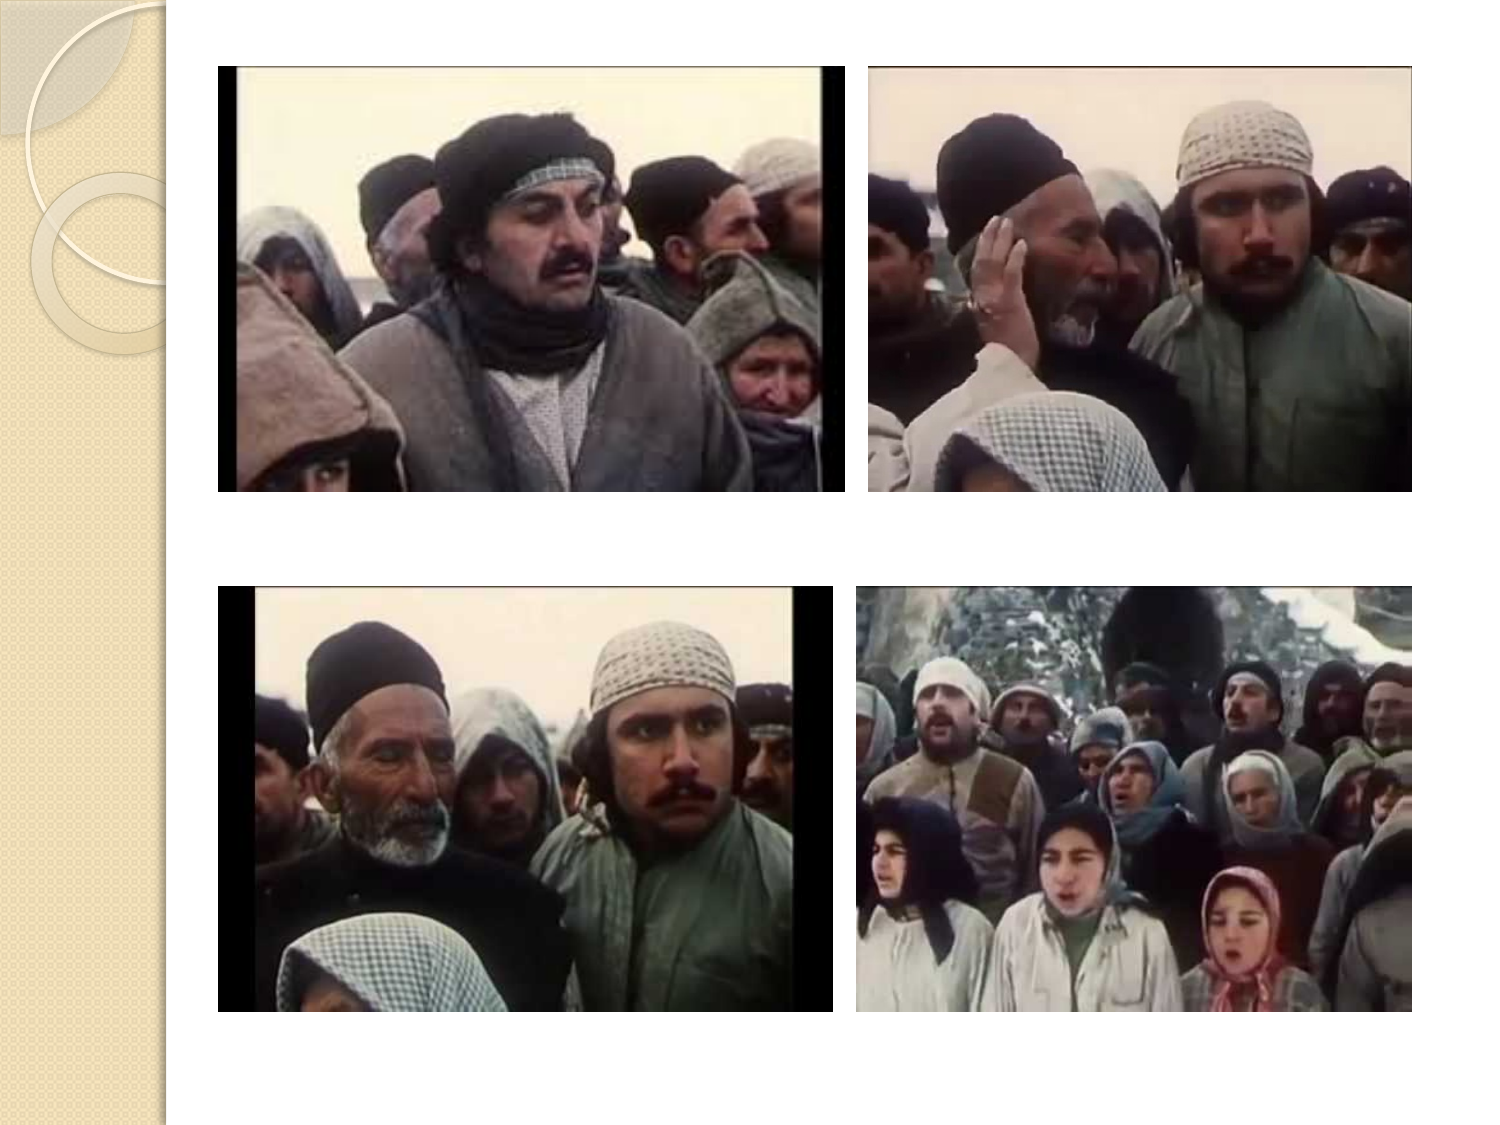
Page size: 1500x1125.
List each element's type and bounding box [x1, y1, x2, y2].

picture [856, 585, 1412, 1012]
picture [218, 585, 833, 1012]
picture [867, 66, 1412, 492]
picture [218, 66, 845, 492]
